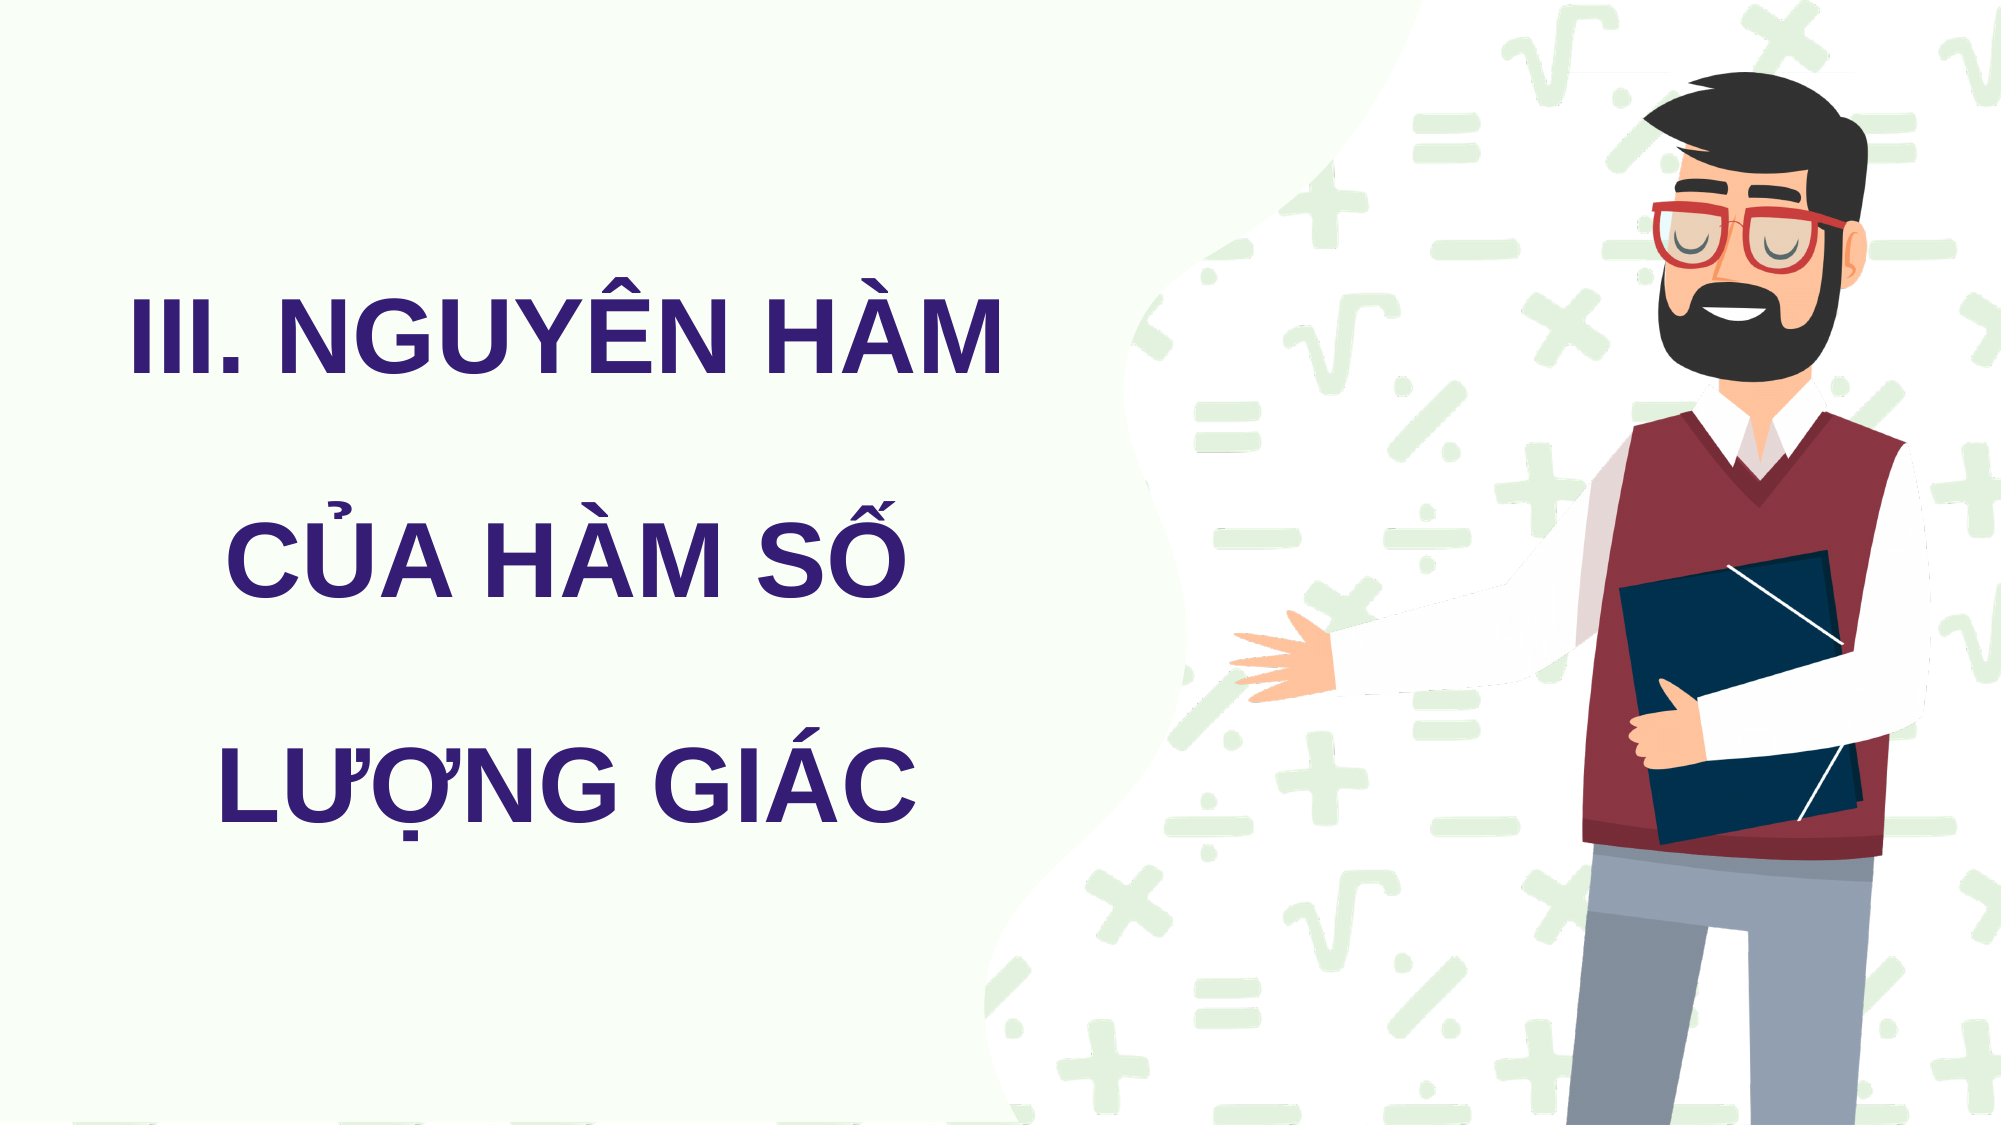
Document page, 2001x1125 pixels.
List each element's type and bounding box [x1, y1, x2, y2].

text_box [0, 0, 1424, 1123]
text_box [1424, 0, 2000, 1125]
text_box [1152, 72, 1949, 1125]
